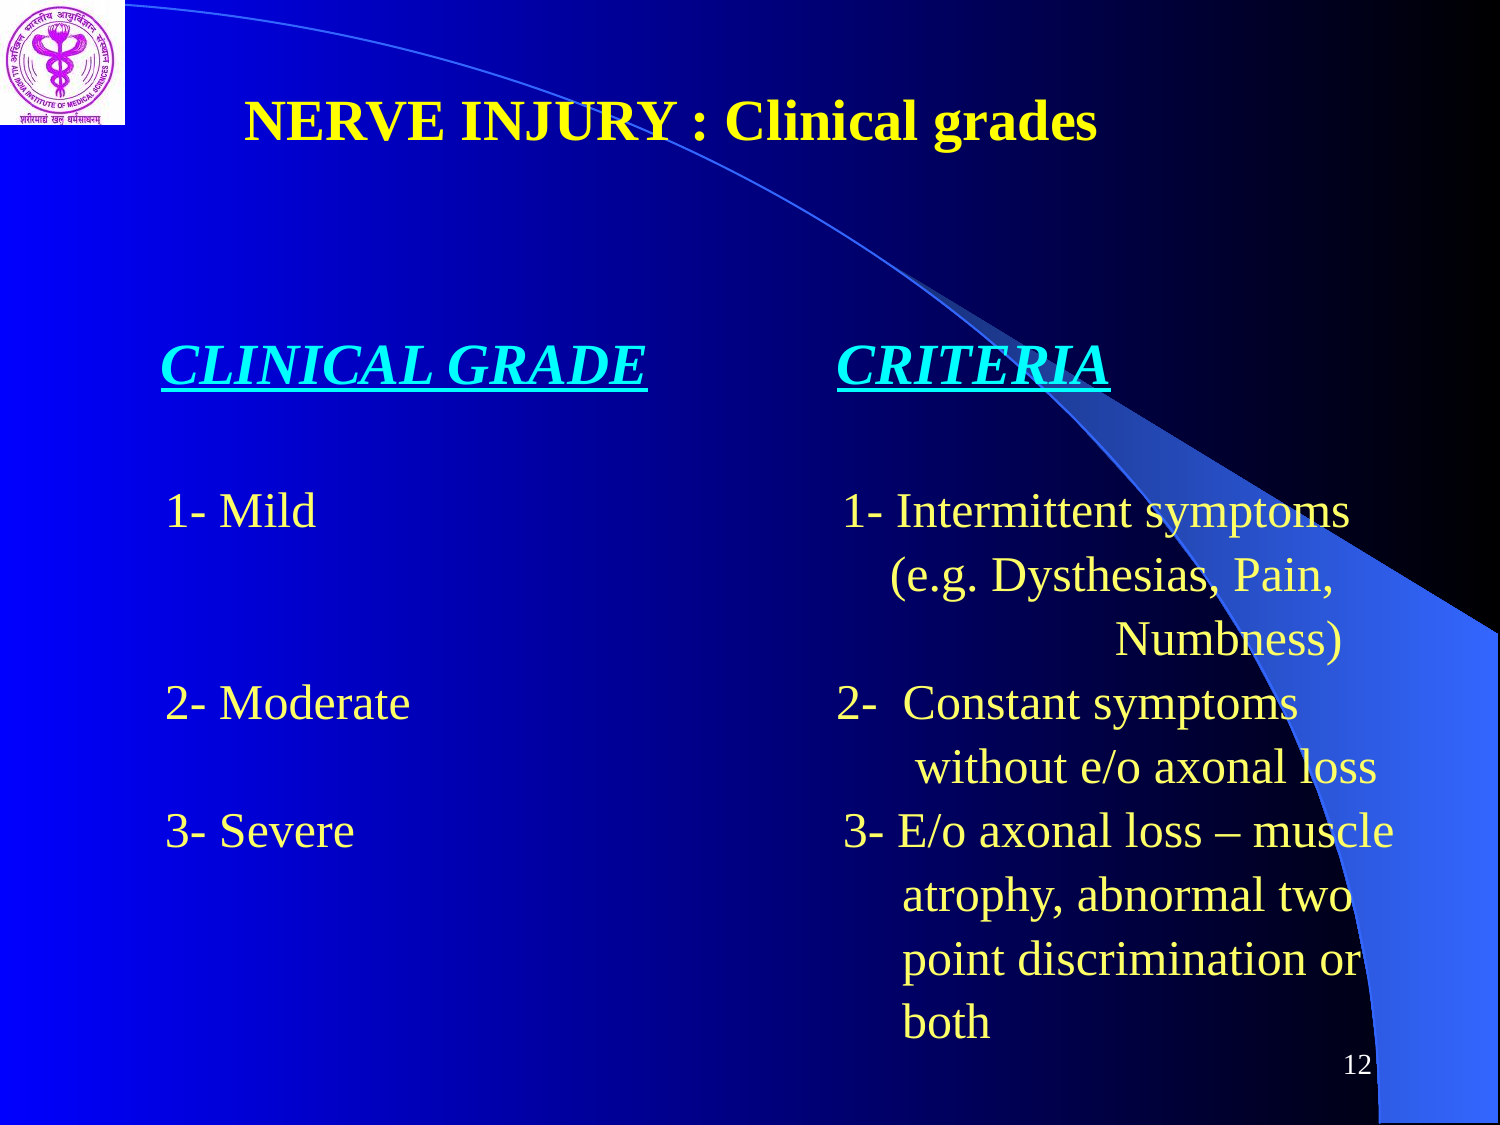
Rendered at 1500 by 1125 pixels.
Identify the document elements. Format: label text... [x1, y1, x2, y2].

text_box NERVE INJURY : Clinical grades CLINICAL GRADE CRITERIA 1- Mild 1- Intermittent symptoms (e.g. Dysthesias, Pain, Numbness) 2- Moderate 2- Constant symptoms without e/o axonal loss 3- Severe 3- E/o axonal loss – muscle atrophy, abnormal two point discrimination or both [37, 75, 1500, 1058]
slide_number 12 [1074, 1058, 1388, 1101]
picture [0, 0, 126, 126]
